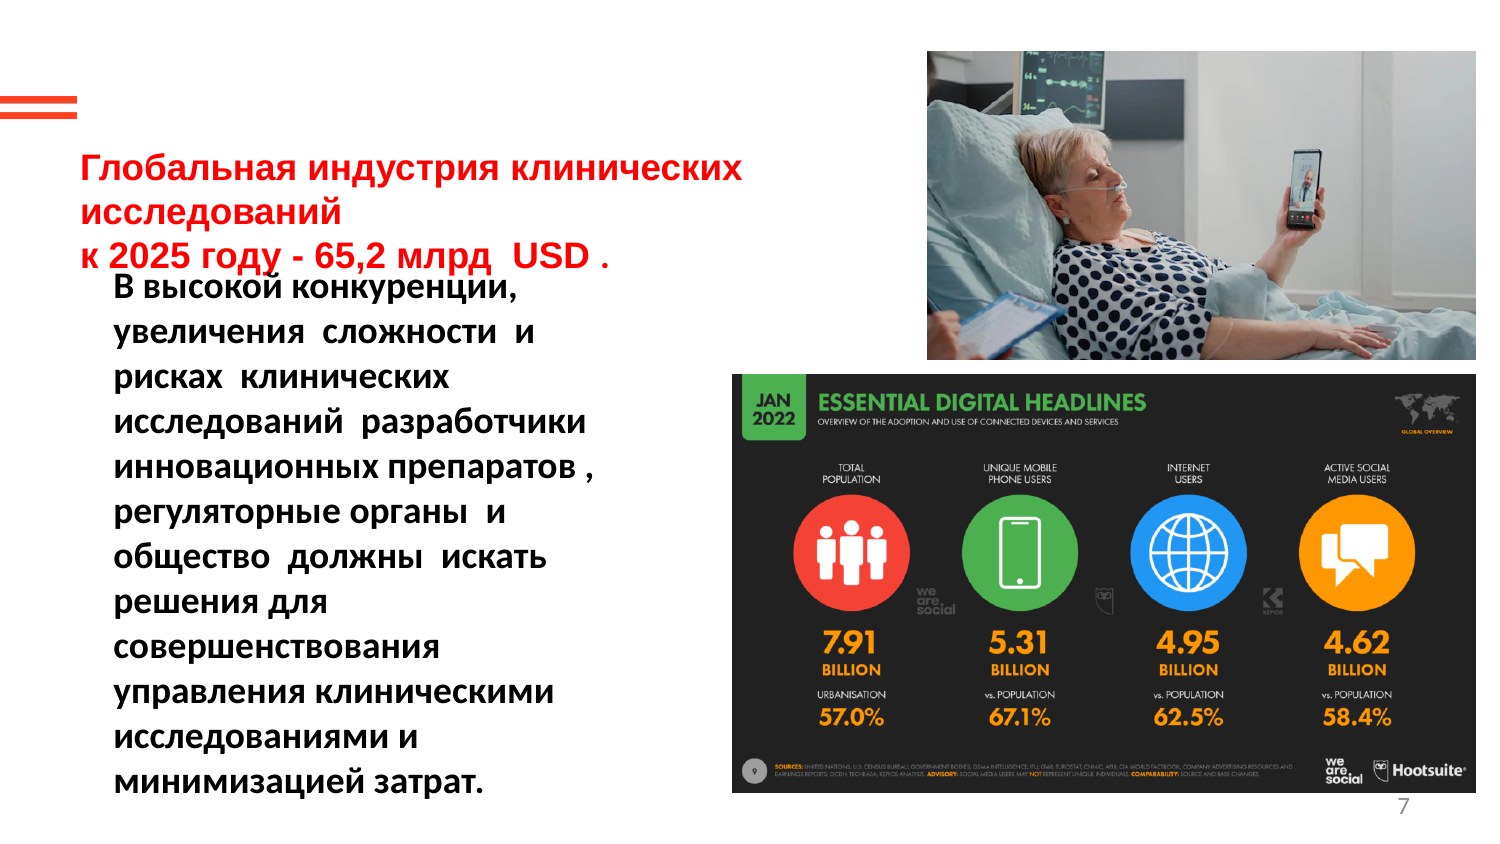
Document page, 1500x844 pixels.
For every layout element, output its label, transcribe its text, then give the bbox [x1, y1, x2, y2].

text_box В высокой конкуренции, увеличения сложности и рисках клинических исследований разработчики инновационных препаратов , регуляторные органы и общество должны искать решения для совершенствования управления клиническими исследованиями и минимизацией затрат. [98, 209, 619, 844]
picture [926, 51, 1476, 360]
title Глобальная индустрия клинических исследований к 2025 году - 65,2 млрд USD . [64, 20, 963, 328]
picture [731, 374, 1476, 793]
slide_number 7 [1074, 801, 1425, 827]
picture [0, 70, 64, 130]
